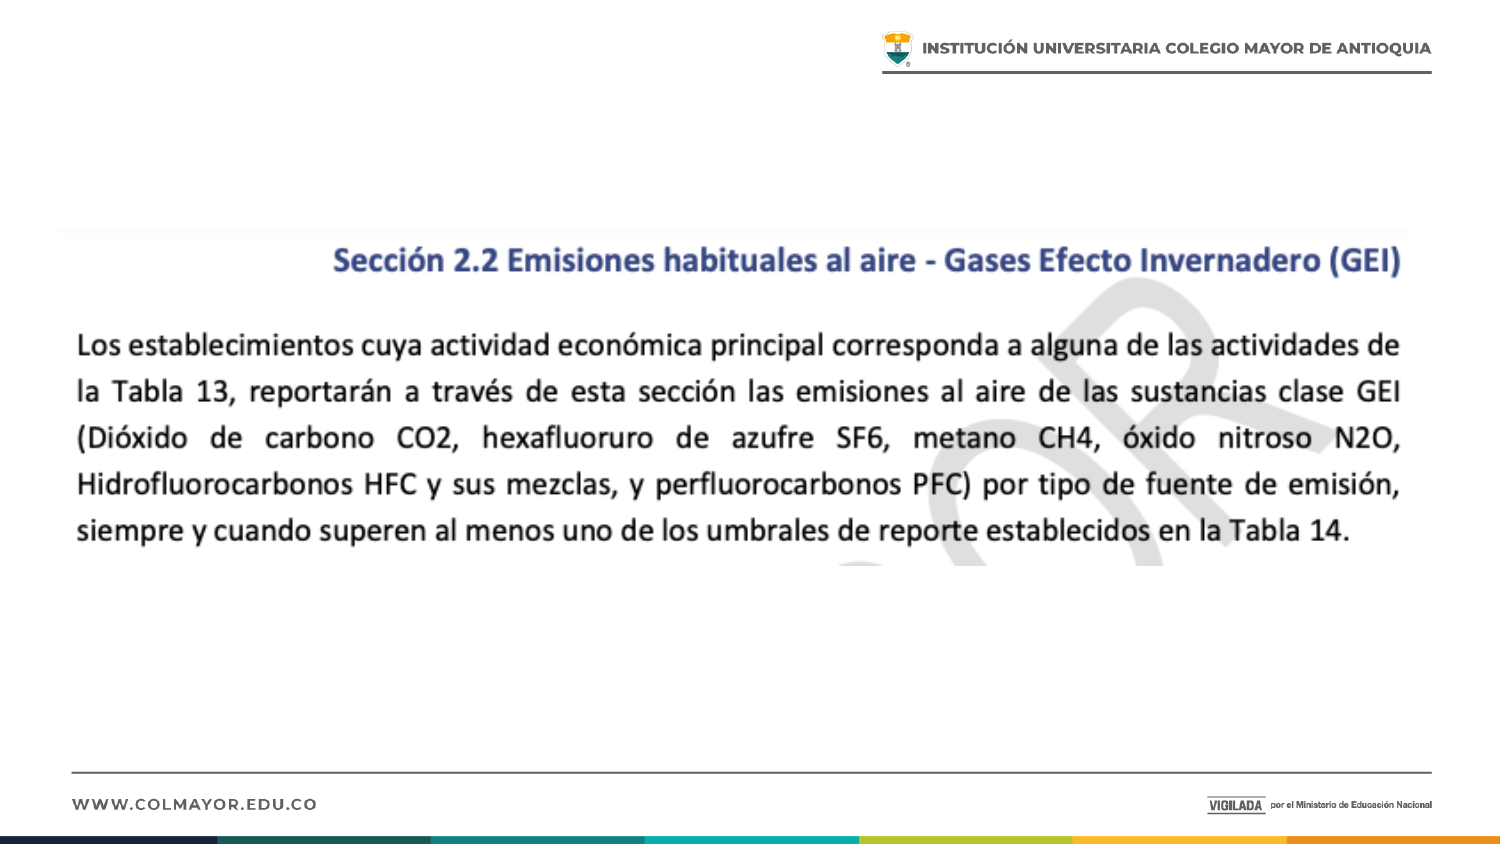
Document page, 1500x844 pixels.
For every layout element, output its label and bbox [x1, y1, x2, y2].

list [60, 229, 1411, 566]
picture [0, 0, 1500, 844]
